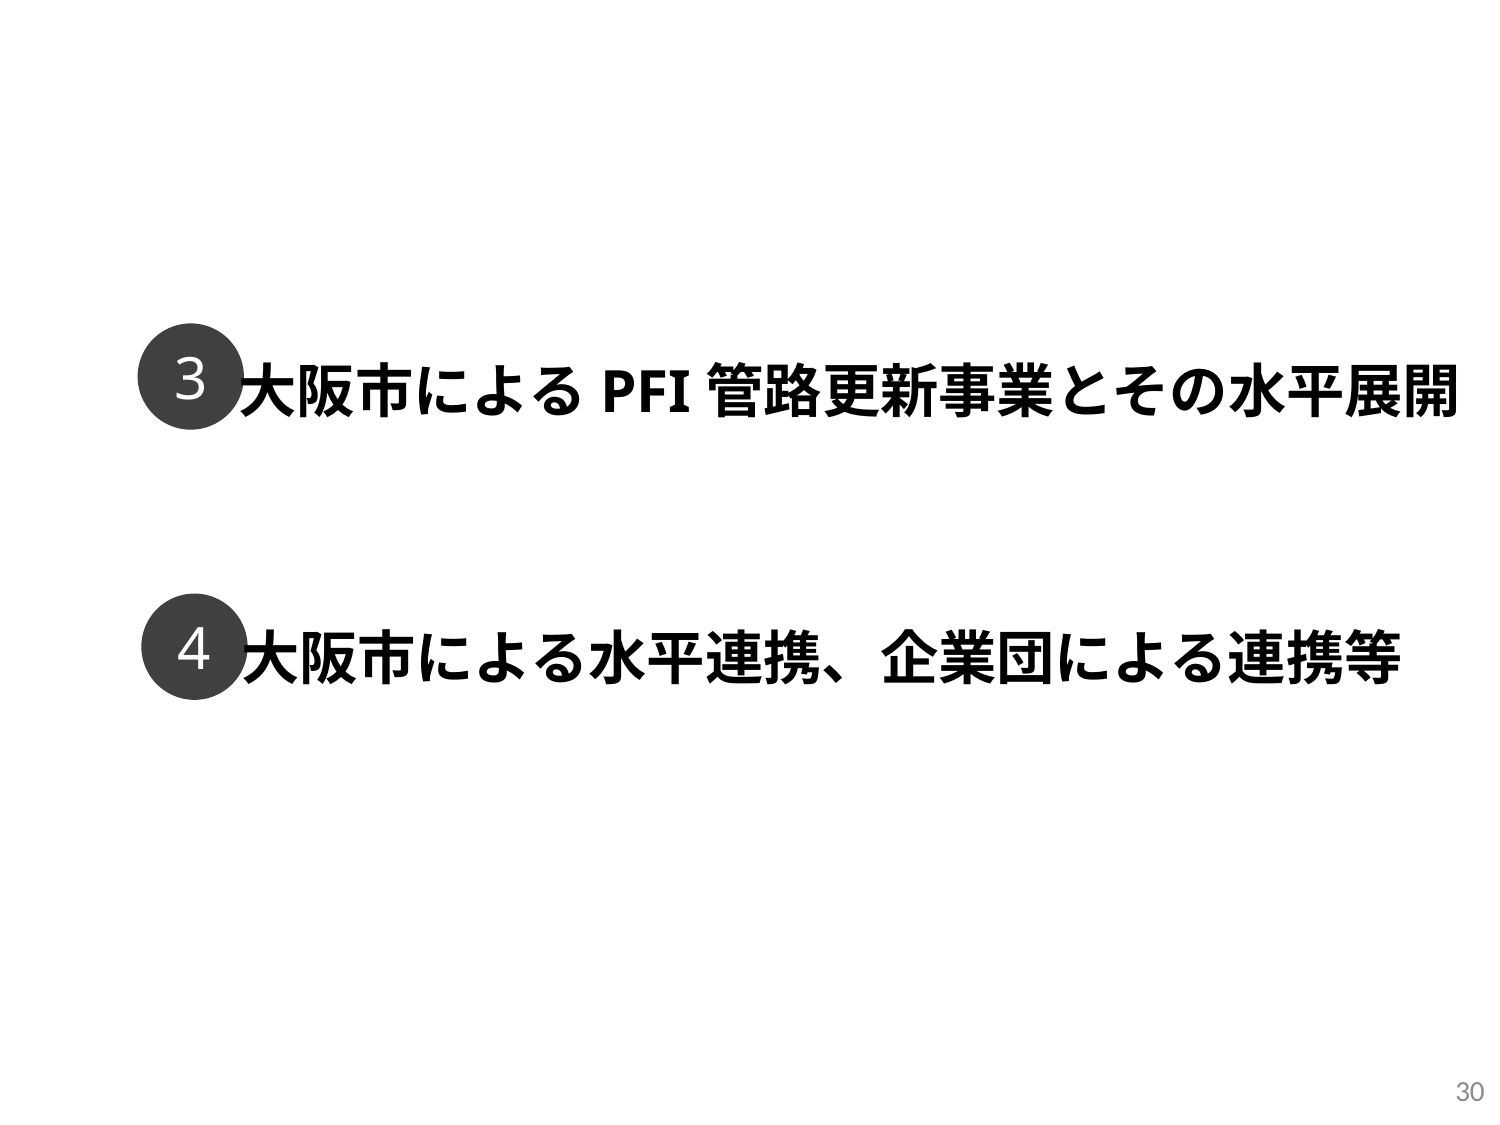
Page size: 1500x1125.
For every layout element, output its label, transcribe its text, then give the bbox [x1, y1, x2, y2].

text_box 3 [136, 322, 199, 431]
text_box 大阪市による水平連携、企業団による連携等 [194, 578, 1450, 699]
text_box 大阪市によるPFI管路更新事業とその水平展開 [199, 312, 1500, 432]
text_box 4 [140, 592, 209, 701]
slide_number 30 [1162, 1060, 1500, 1121]
